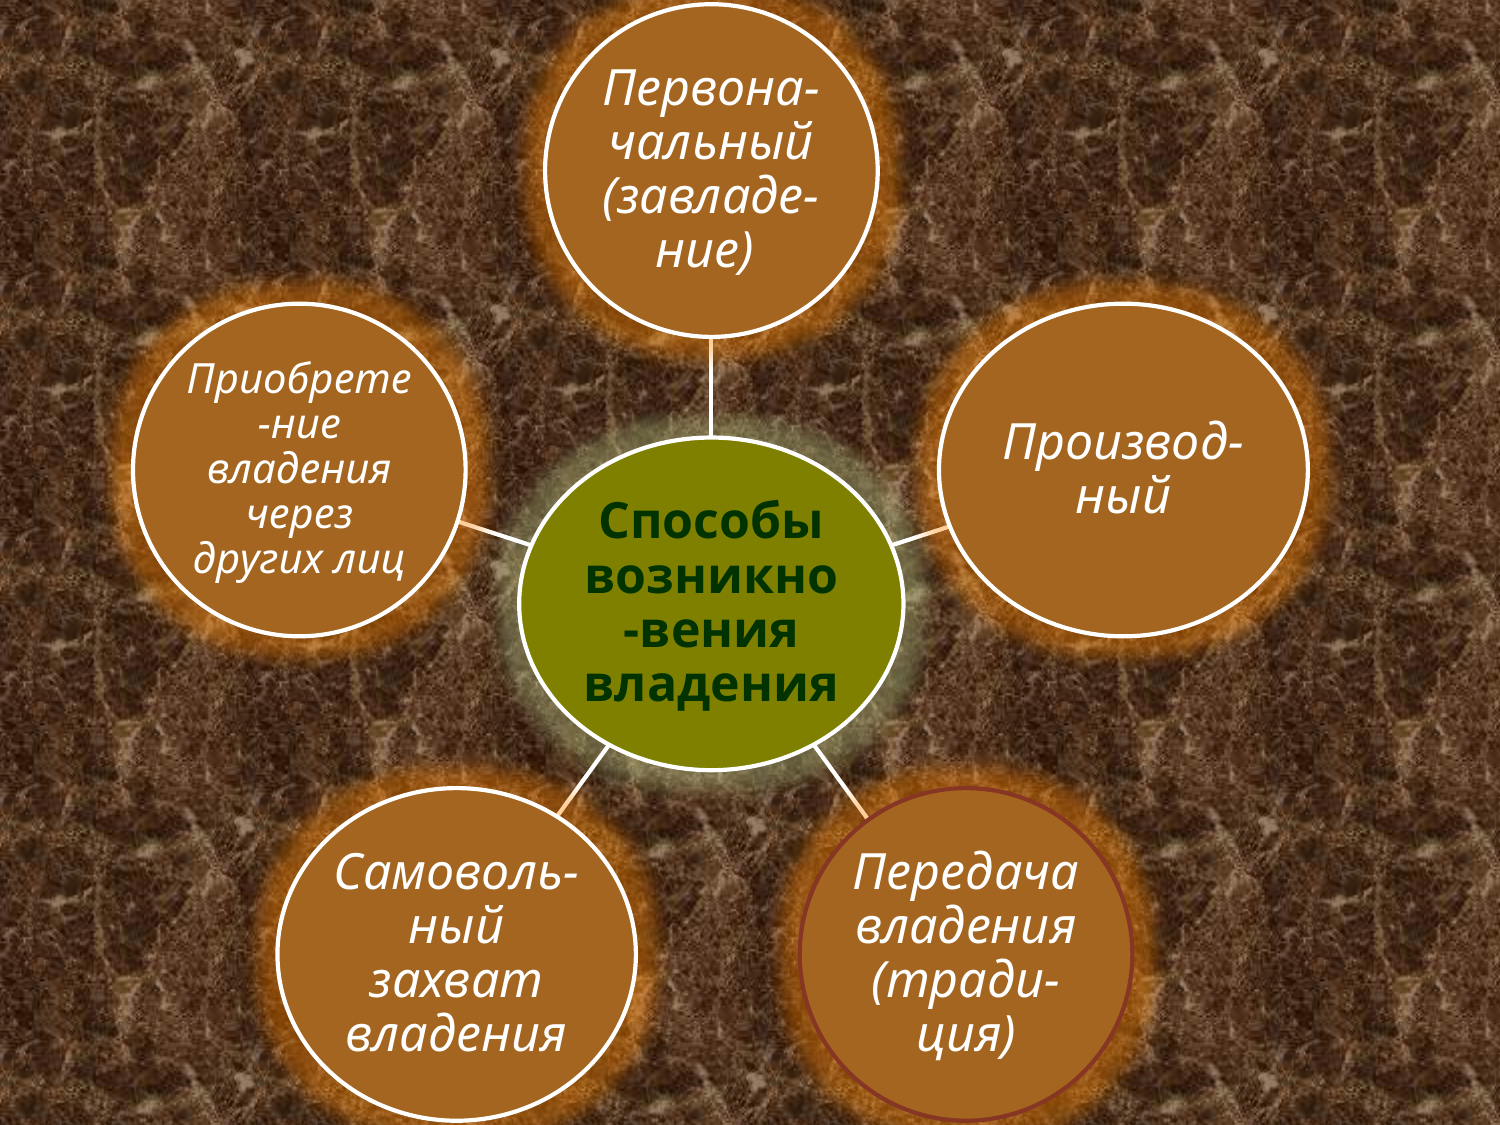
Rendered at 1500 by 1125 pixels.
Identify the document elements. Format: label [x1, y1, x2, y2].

text_box [0, 0, 1500, 1125]
